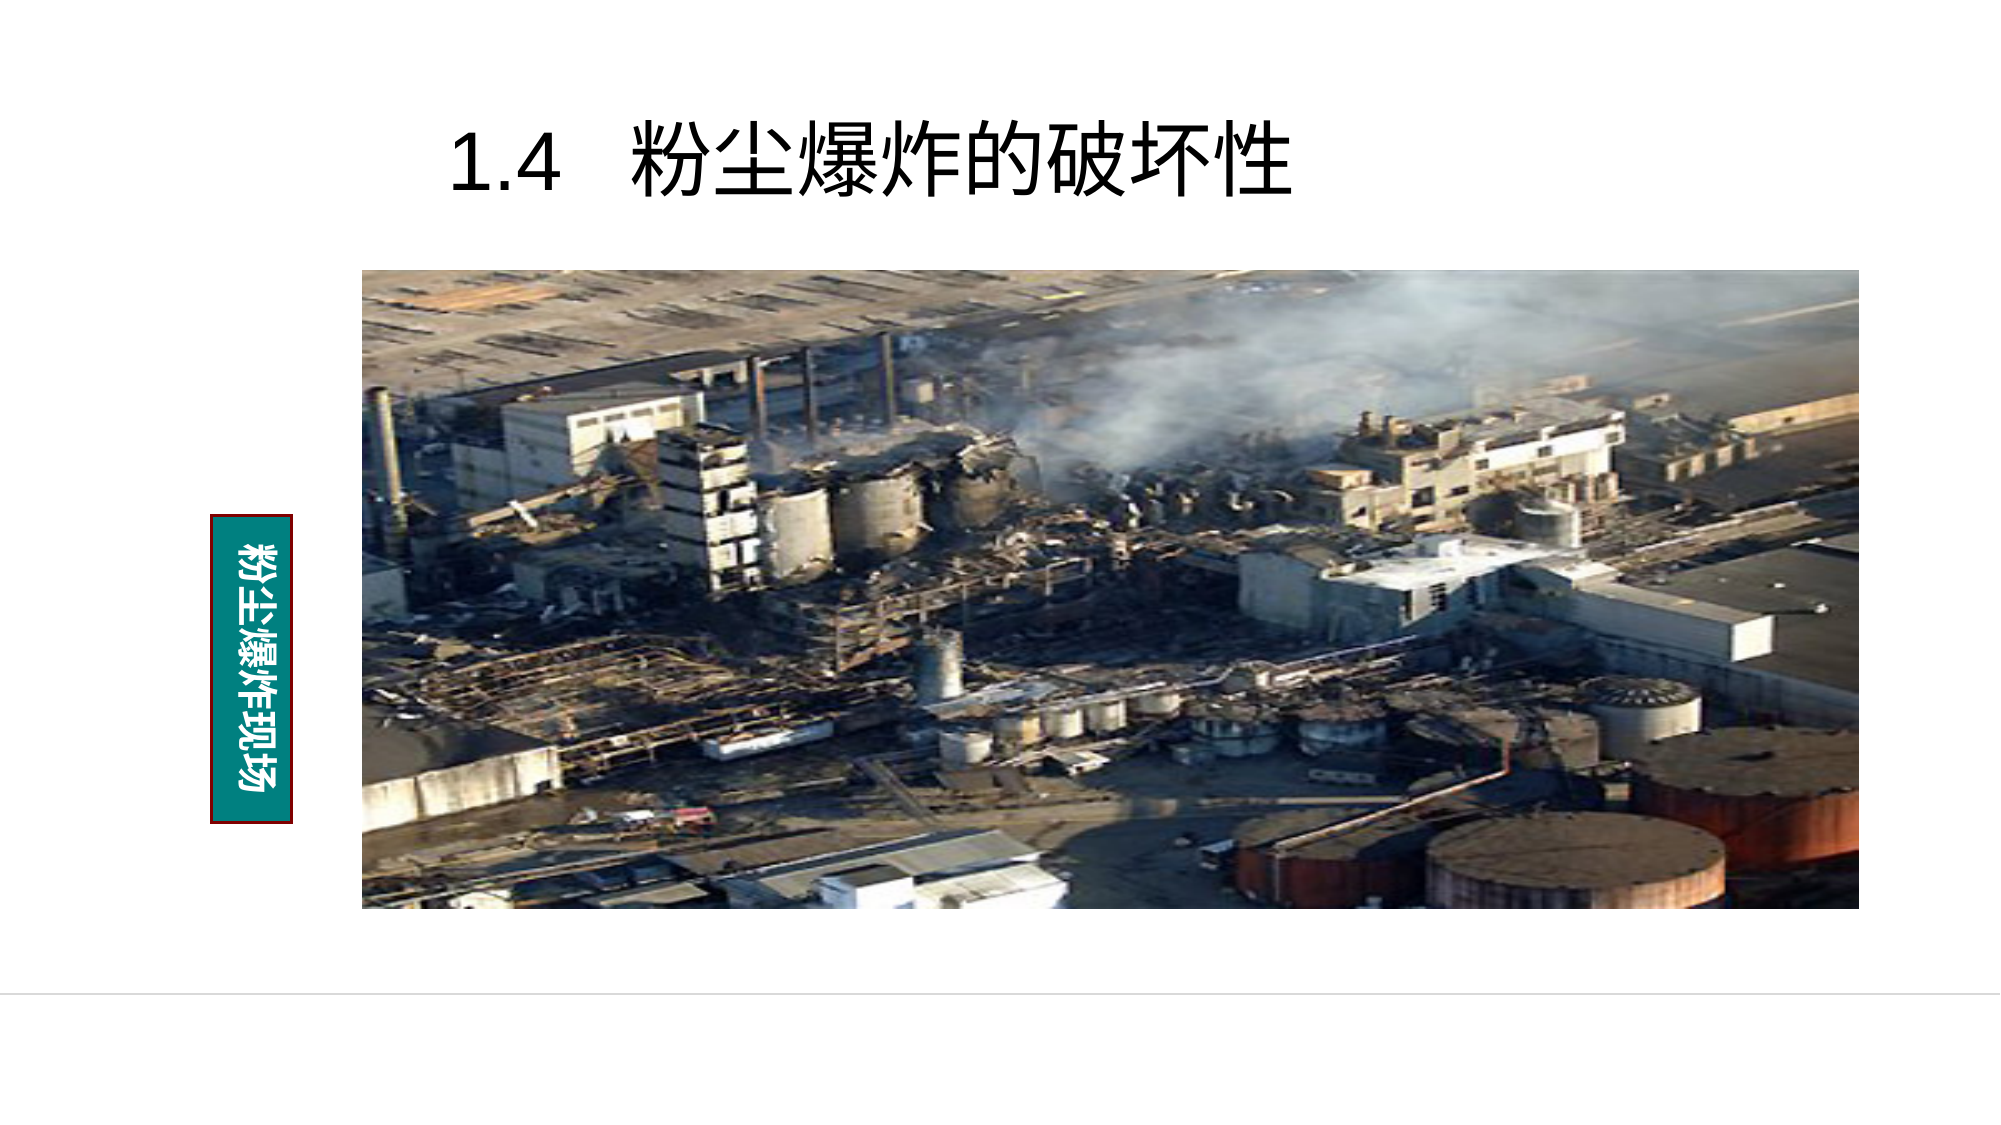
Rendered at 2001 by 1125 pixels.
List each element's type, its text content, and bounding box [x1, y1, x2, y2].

text_box 1.4 粉尘爆炸的破坏性 [308, 115, 1435, 199]
picture [361, 270, 1859, 910]
text_box 粉尘爆炸现场 [211, 515, 292, 823]
